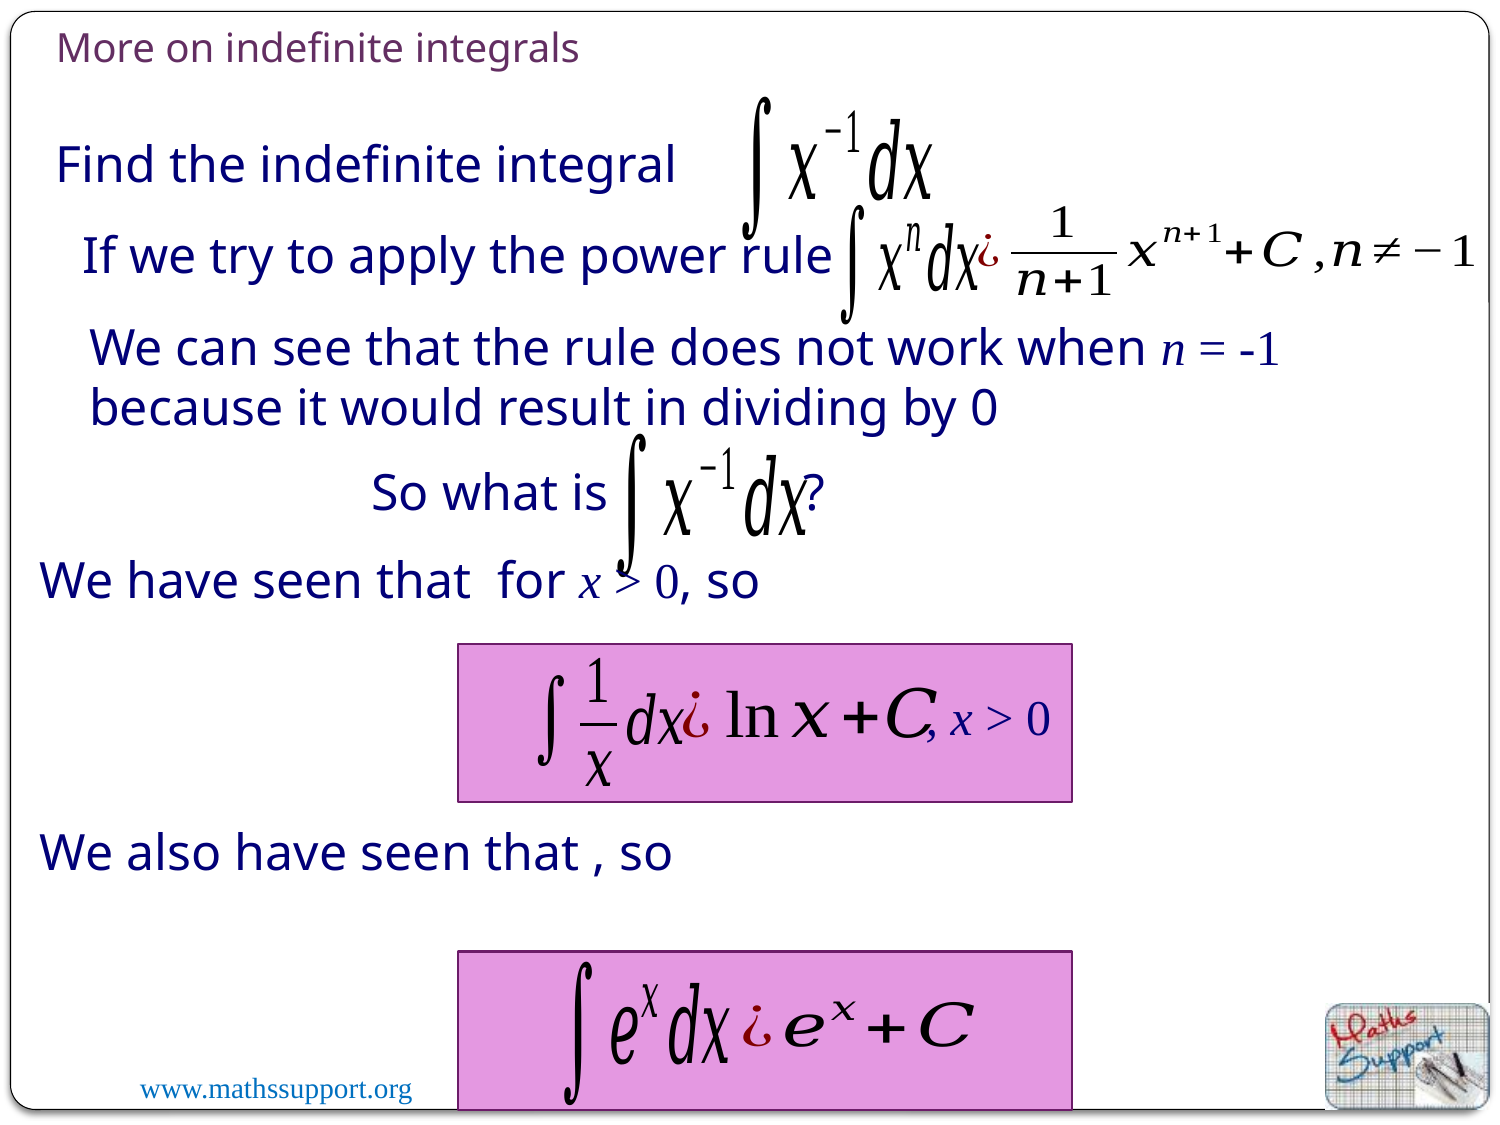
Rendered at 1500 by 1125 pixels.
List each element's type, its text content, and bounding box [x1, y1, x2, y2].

text_box We can see that the rule does not work when n = -1 because it would result in dividing by 0 [74, 308, 1446, 444]
text_box [1324, 999, 1488, 1113]
text_box So what is ? [634, 453, 854, 528]
text_box [130, 1074, 414, 1113]
text_box [457, 950, 1073, 1111]
title More on indefinite integrals [41, 15, 1392, 86]
text_box Find the indefinite integral [759, 125, 1413, 201]
text_box If we try to apply the power rule [67, 216, 850, 292]
text_box , x > 0 [910, 677, 1067, 753]
text_box [457, 643, 1073, 803]
text_box Find the indefinite integral [41, 125, 754, 201]
text_box So what is ? [356, 453, 630, 528]
